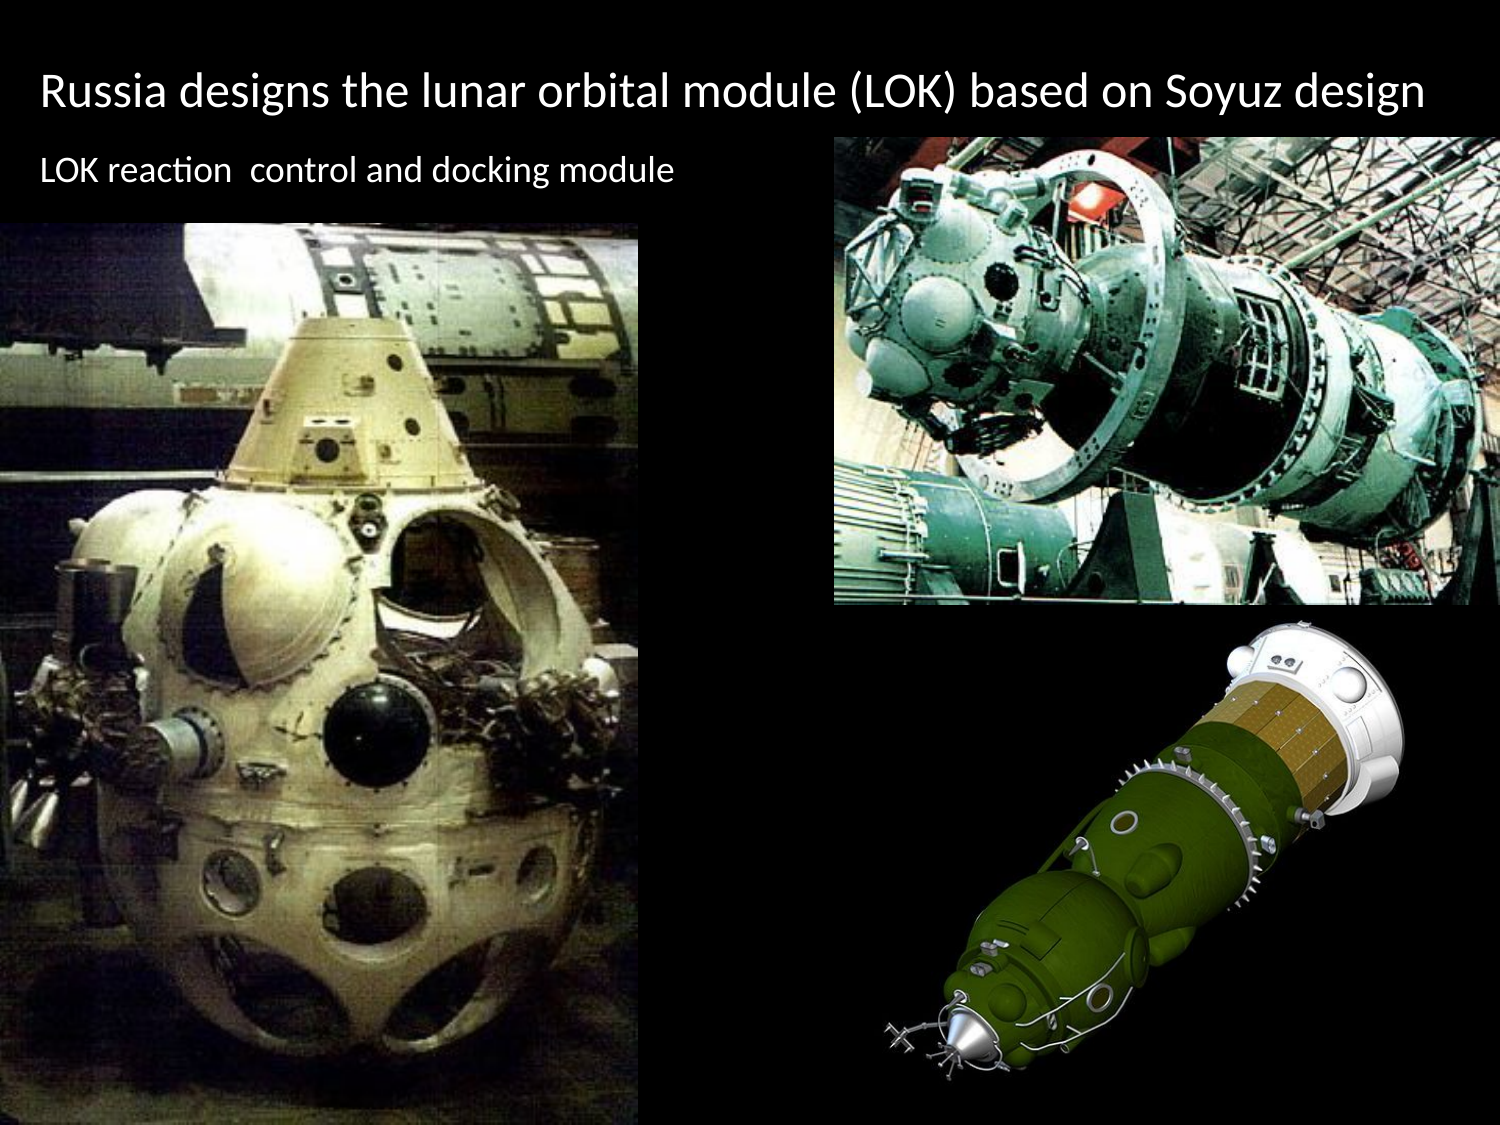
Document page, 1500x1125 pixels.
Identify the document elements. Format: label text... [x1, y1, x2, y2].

text_box Russia designs the lunar orbital module (LOK) based on Soyuz design [24, 49, 1500, 125]
picture [0, 223, 638, 1125]
picture [834, 137, 1500, 1125]
text_box LOK reaction control and docking module [24, 137, 738, 198]
